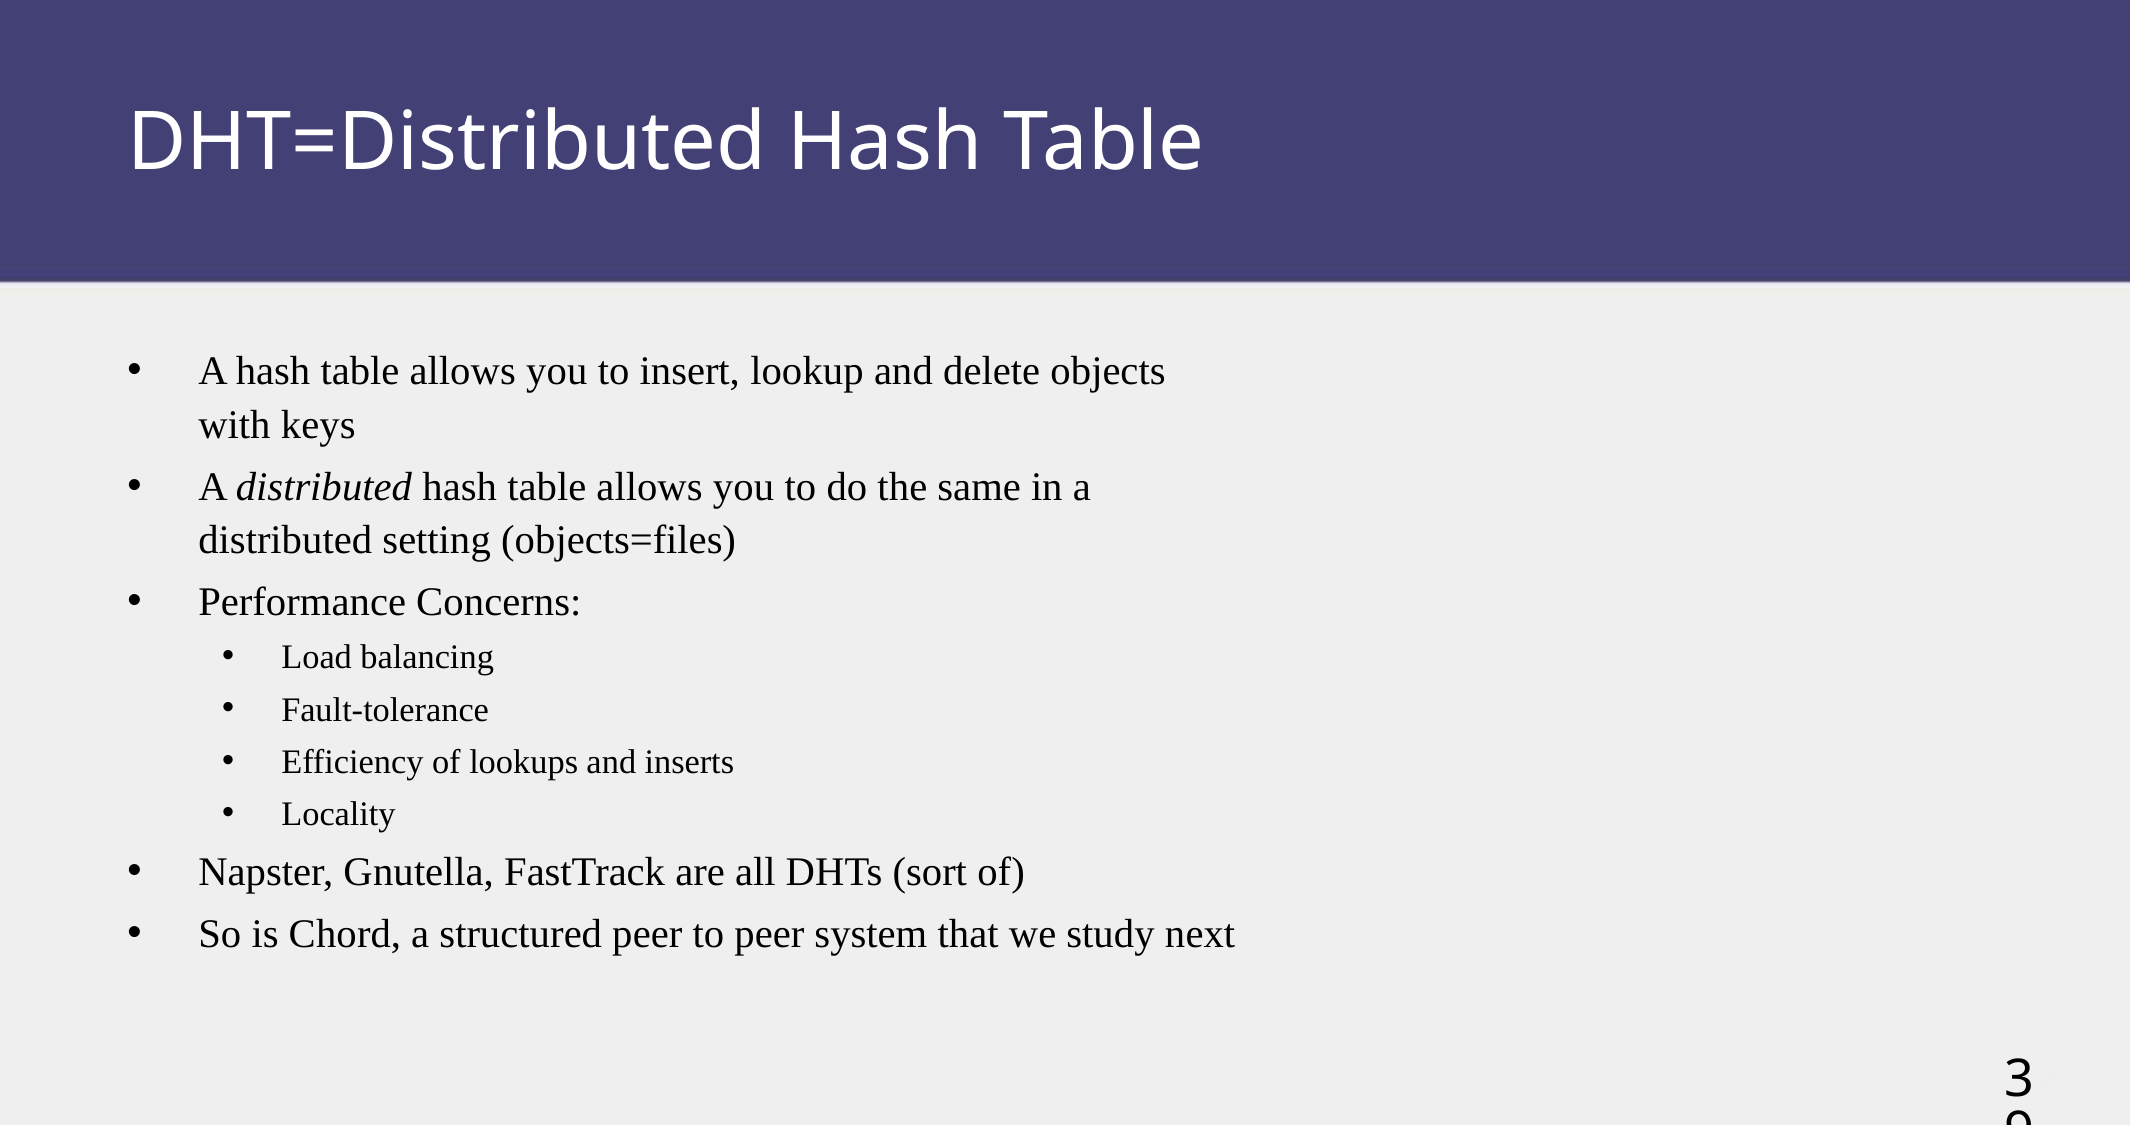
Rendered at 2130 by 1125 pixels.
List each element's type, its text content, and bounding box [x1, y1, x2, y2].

text_box 39 [1989, 1037, 2078, 1100]
list A hash table allows you to insert, lookup and delete objects with keys A distributed hash table allows you to do the same in a distributed setting (objects=files) Performance Concerns: Load balancing Fault-tolerance Efficiency of lookups and inserts Locality Napster, Gnutella, FastTrack are all DHTs (sort of) So is Chord, a structured peer to peer system that we study next [106, 329, 1261, 1030]
picture [0, 0, 2130, 1125]
title DHT=Distributed Hash Table [106, 45, 2059, 230]
